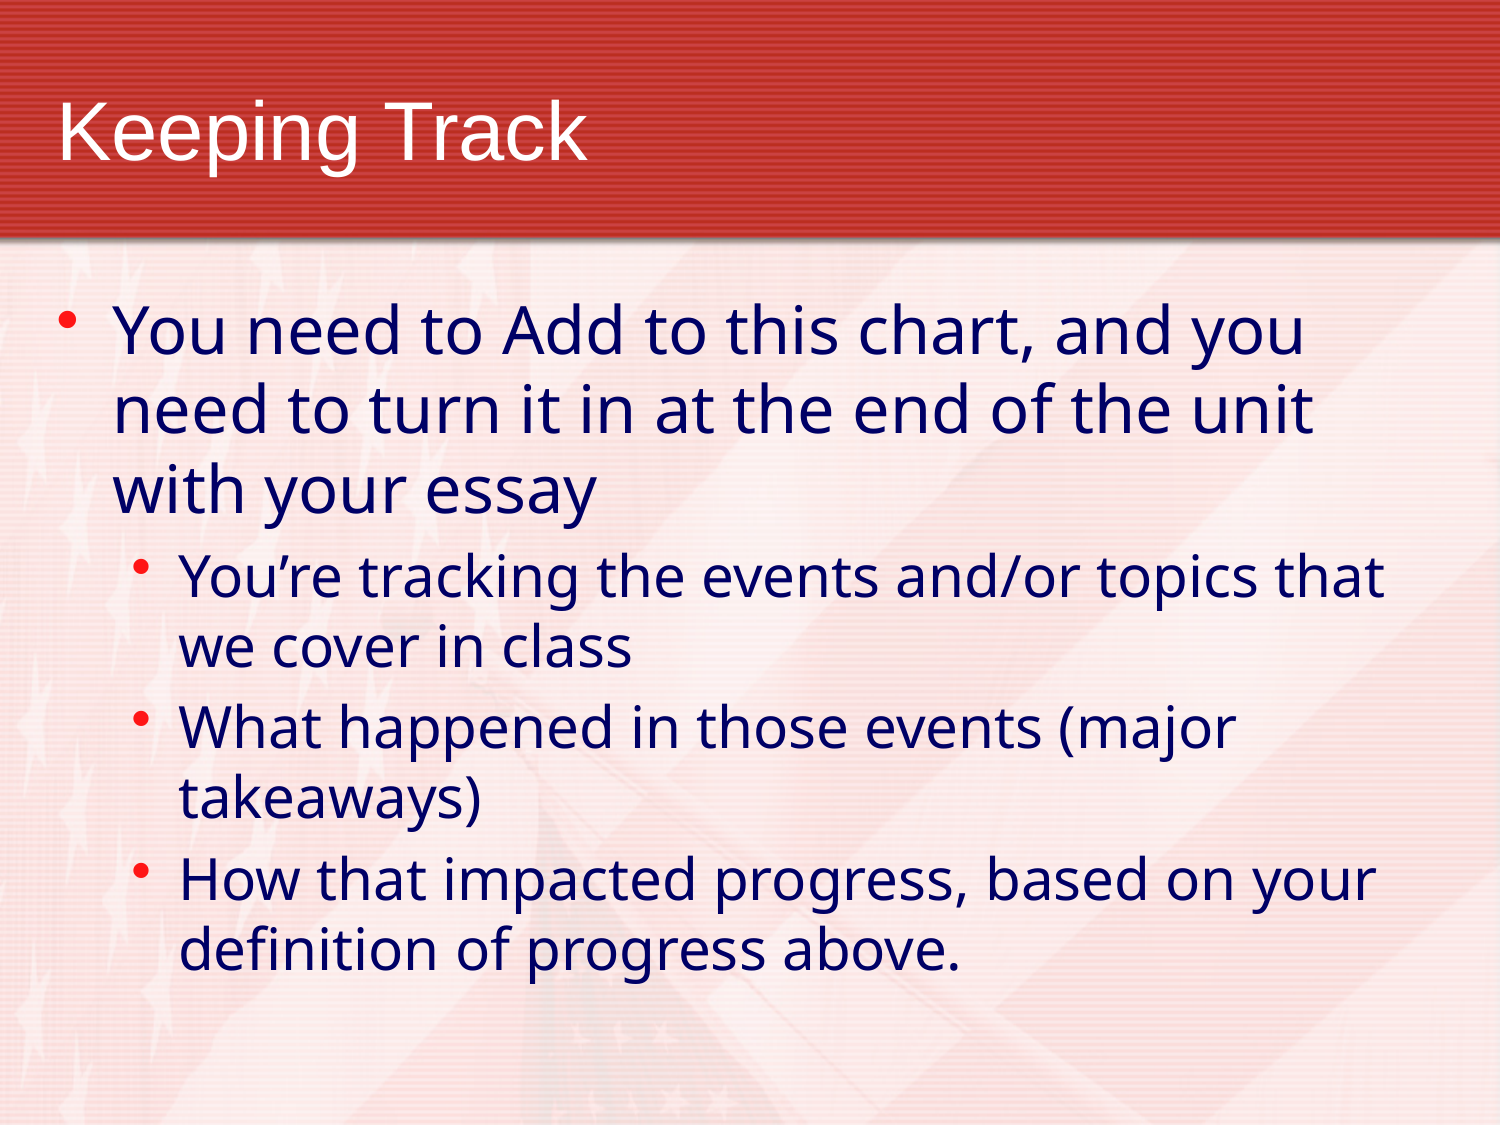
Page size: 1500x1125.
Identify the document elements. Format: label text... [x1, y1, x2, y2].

list You need to Add to this chart, and you need to turn it in at the end of the unit with your essay You’re tracking the events and/or topics that we cover in class What happened in those events (major takeaways) How that impacted progress, based on your definition of progress above. [40, 279, 1460, 1095]
picture [0, 0, 1500, 1125]
title Keeping Track [40, 42, 1460, 186]
